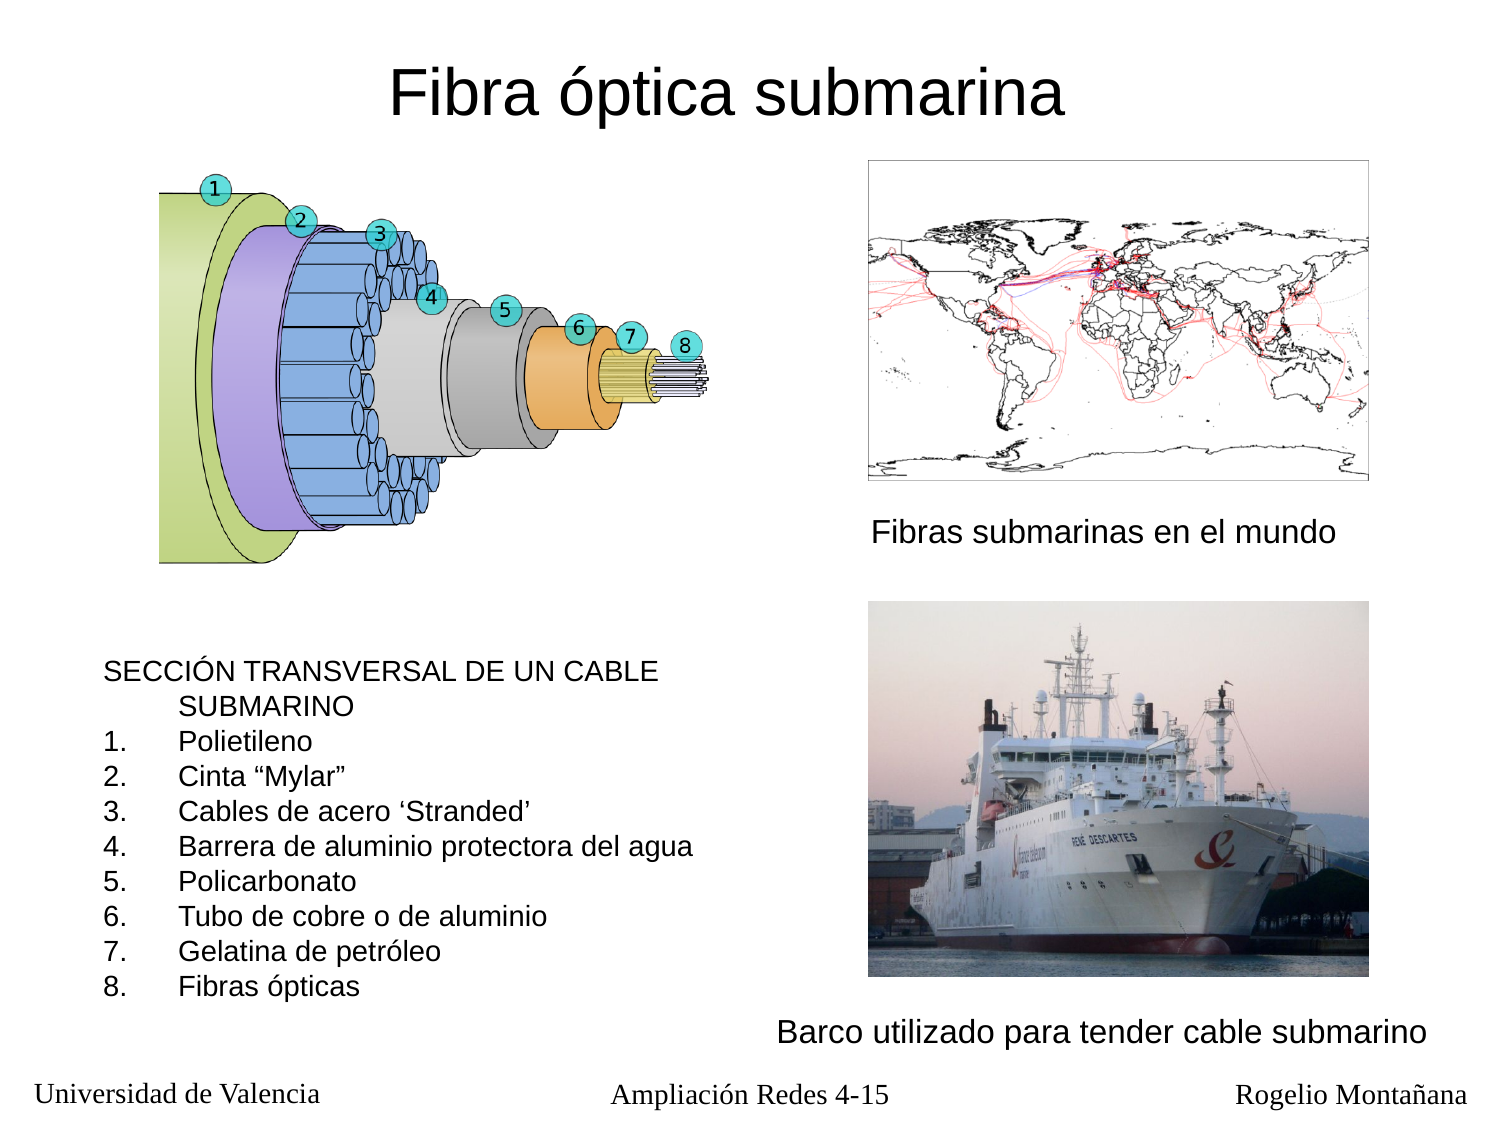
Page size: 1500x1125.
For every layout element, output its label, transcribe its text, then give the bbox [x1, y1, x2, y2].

picture [159, 148, 771, 618]
text_box Barco utilizado para tender cable submarino [761, 1003, 1500, 1058]
text_box SECCIÓN TRANSVERSAL DE UN CABLE SUBMARINO Polietileno Cinta “Mylar” Cables de acero ‘Stranded’ Barrera de aluminio protectora del agua Policarbonato Tubo de cobre o de aluminio Gelatina de petróleo Fibras ópticas [88, 645, 756, 1010]
picture [867, 160, 1369, 481]
picture [867, 601, 1369, 977]
text_box Fibras submarinas en el mundo [856, 503, 1388, 558]
slide_number Ampliación Redes 4-15 [584, 1067, 916, 1116]
text_box Fibra óptica submarina [373, 41, 1081, 136]
